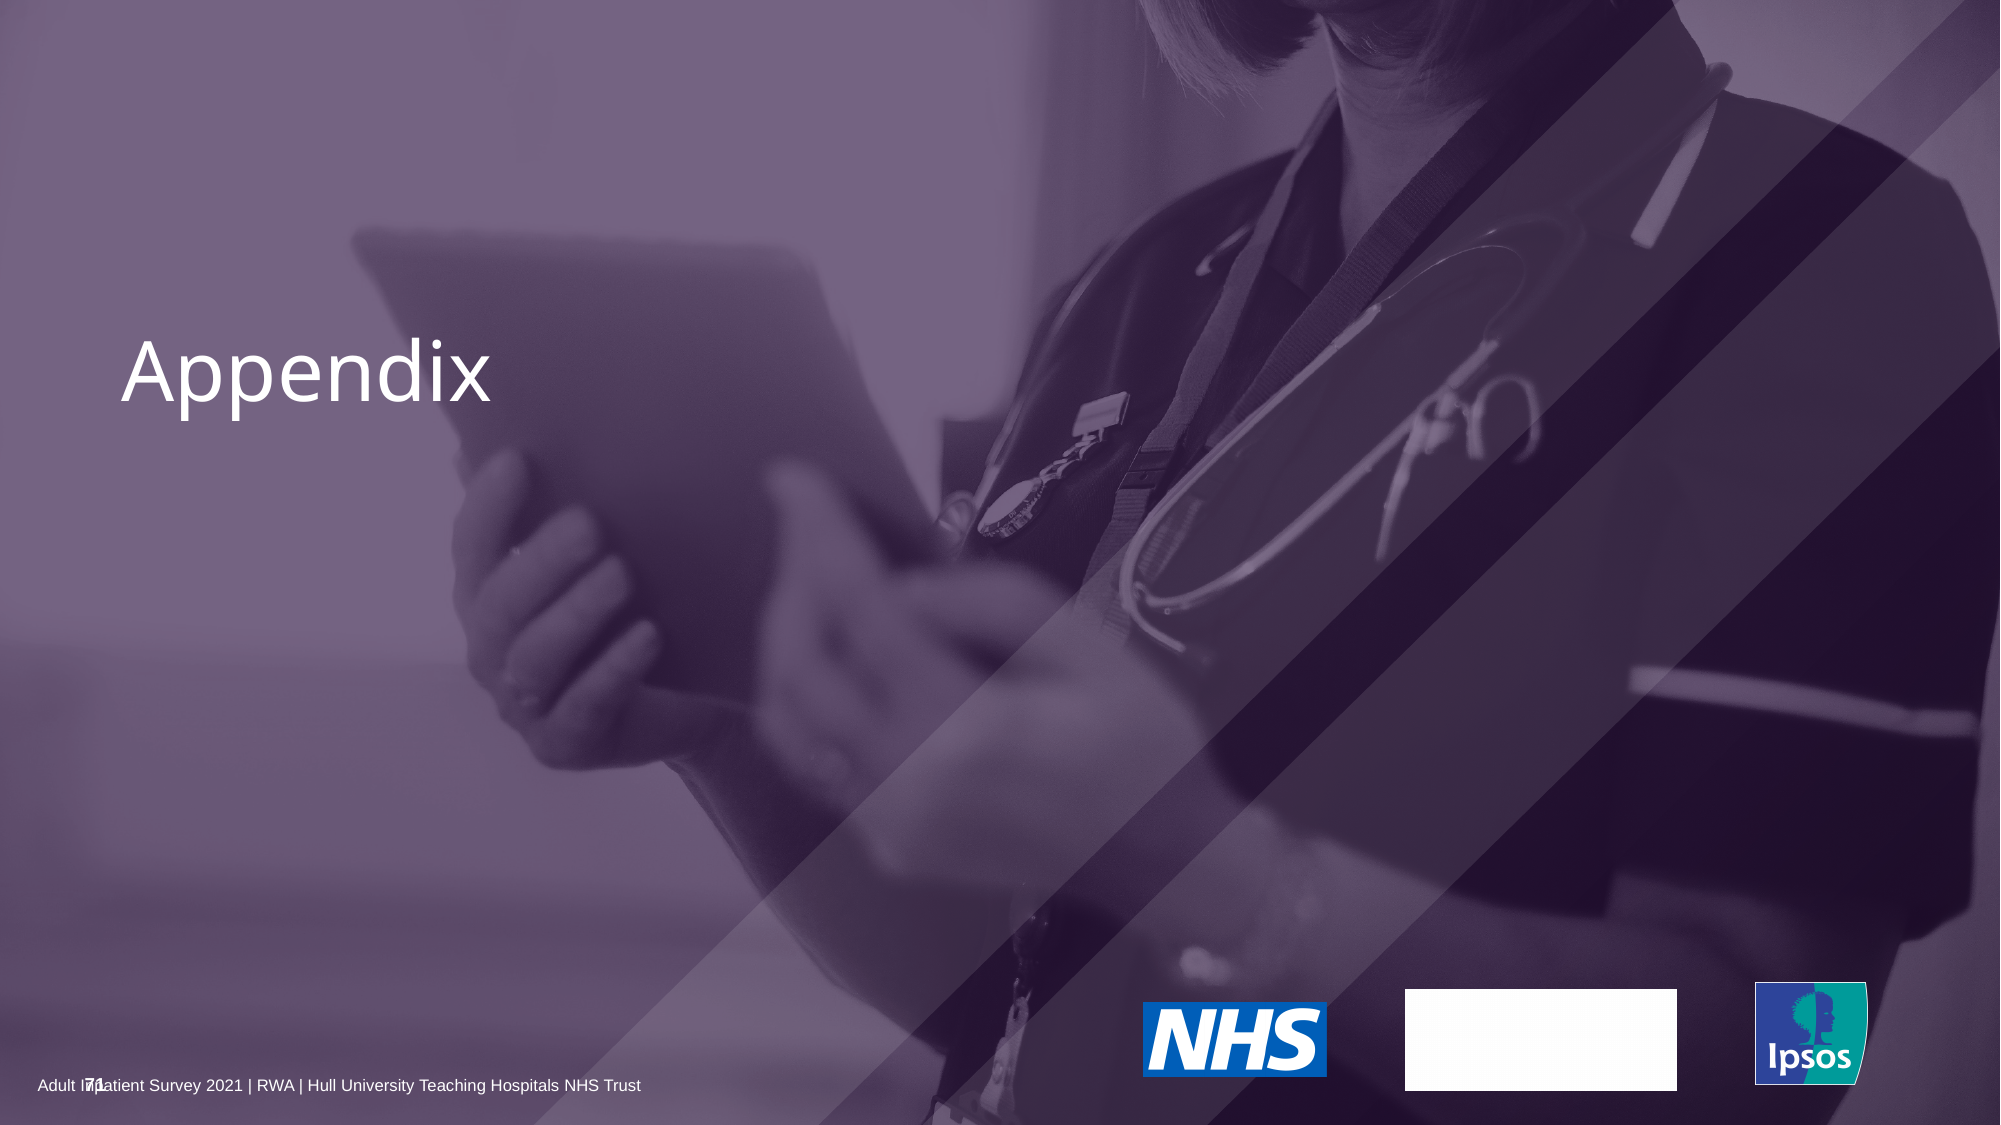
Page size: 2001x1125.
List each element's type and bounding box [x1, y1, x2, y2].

text_box [84, 1065, 122, 1125]
picture [1755, 982, 1868, 1085]
title [121, 329, 1807, 518]
picture [1143, 1002, 1327, 1077]
